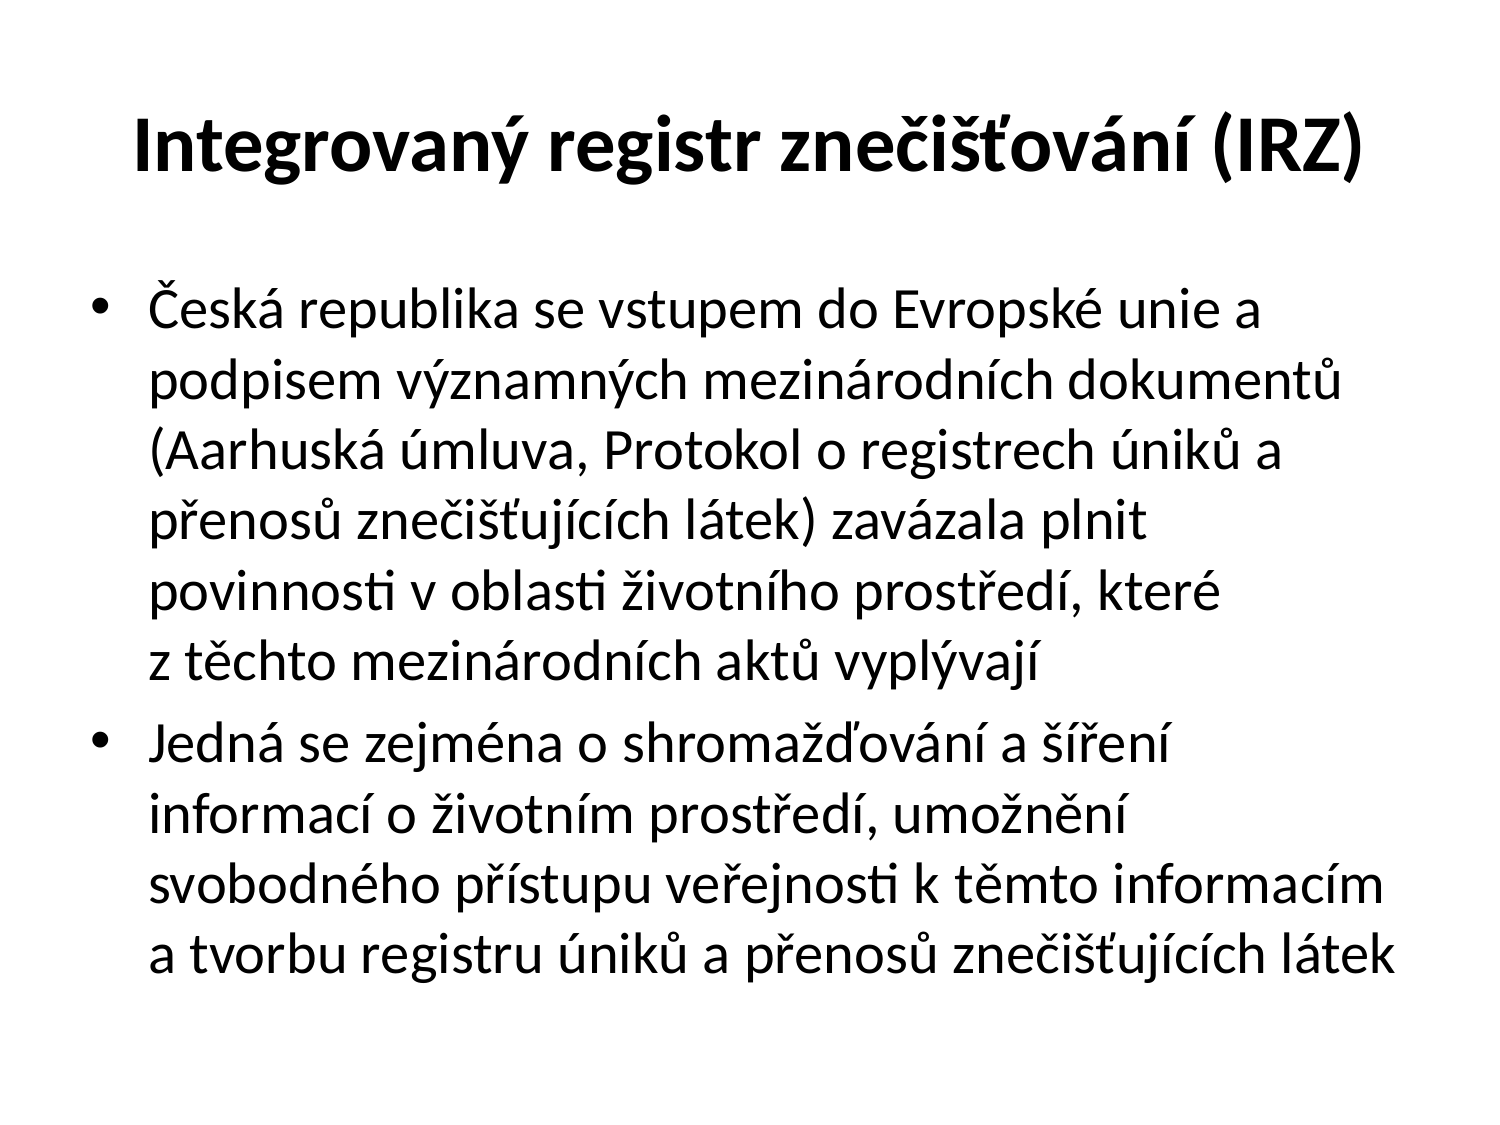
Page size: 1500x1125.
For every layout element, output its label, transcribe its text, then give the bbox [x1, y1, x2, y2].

list Česká republika se vstupem do Evropské unie a podpisem významných mezinárodních dokumentů (Aarhuská úmluva, Protokol o registrech úniků a přenosů znečišťujících látek) zavázala plnit povinnosti v oblasti životního prostředí, které z těchto mezinárodních aktů vyplývají Jedná se zejména o shromažďování a šíření informací o životním prostředí, umožnění svobodného přístupu veřejnosti k těmto informacím a tvorbu registru úniků a přenosů znečišťujících látek [75, 262, 1425, 1005]
title Integrovaný registr znečišťování (IRZ) [75, 45, 1425, 233]
